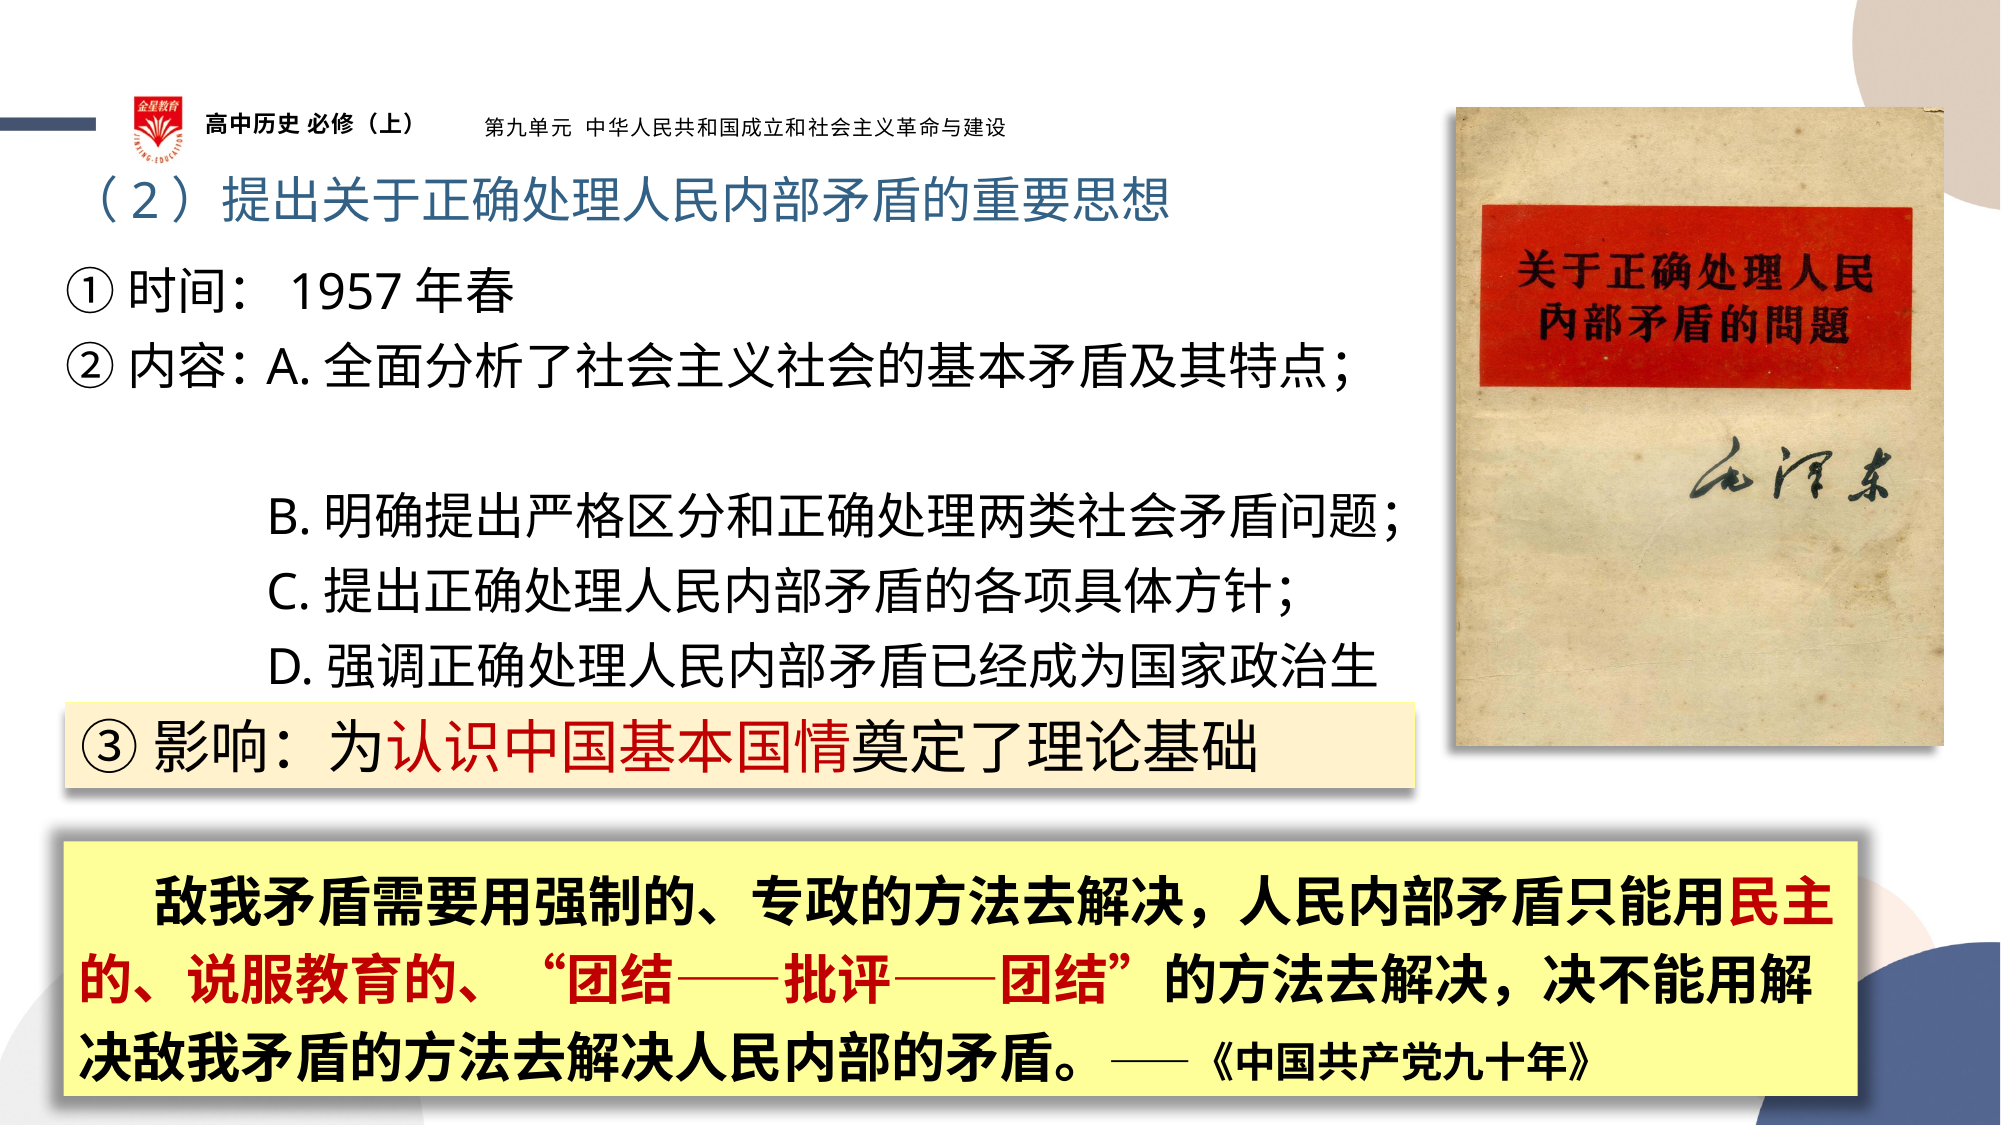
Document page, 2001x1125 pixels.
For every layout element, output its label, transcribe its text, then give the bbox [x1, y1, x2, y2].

text_box ③影响：为认识中国基本国情奠定了理论基础 [65, 702, 1415, 788]
text_box 第九单元 中华人民共和国成立和社会主义革命与建设 [469, 107, 1047, 148]
text_box 高中历史 必修（上） [190, 101, 499, 161]
text_box ①时间：1957年春 ②内容： [50, 236, 1442, 702]
text_box 敌我矛盾需要用强制的、专政的方法去解决，人民内部矛盾只能用民主的、说服教育的、“团结——批评——团结”的方法去解决，决不能用解决敌我矛盾的方法去解决人民内部的矛盾。——《中国共产党九十年》 [63, 841, 1858, 1096]
text_box A.全面分析了社会主义社会的基本矛盾及其特点； B.明确提出严格区分和正确处理两类社会矛盾问题； C.提出正确处理人民内部矛盾的各项具体方针； D.强调正确处理人民内部矛盾已经成为国家政治生活的主题。 [251, 312, 1395, 702]
picture [0, 0, 2001, 1125]
text_box （2）提出关于正确处理人民内部矛盾的重要思想 [54, 161, 1442, 236]
